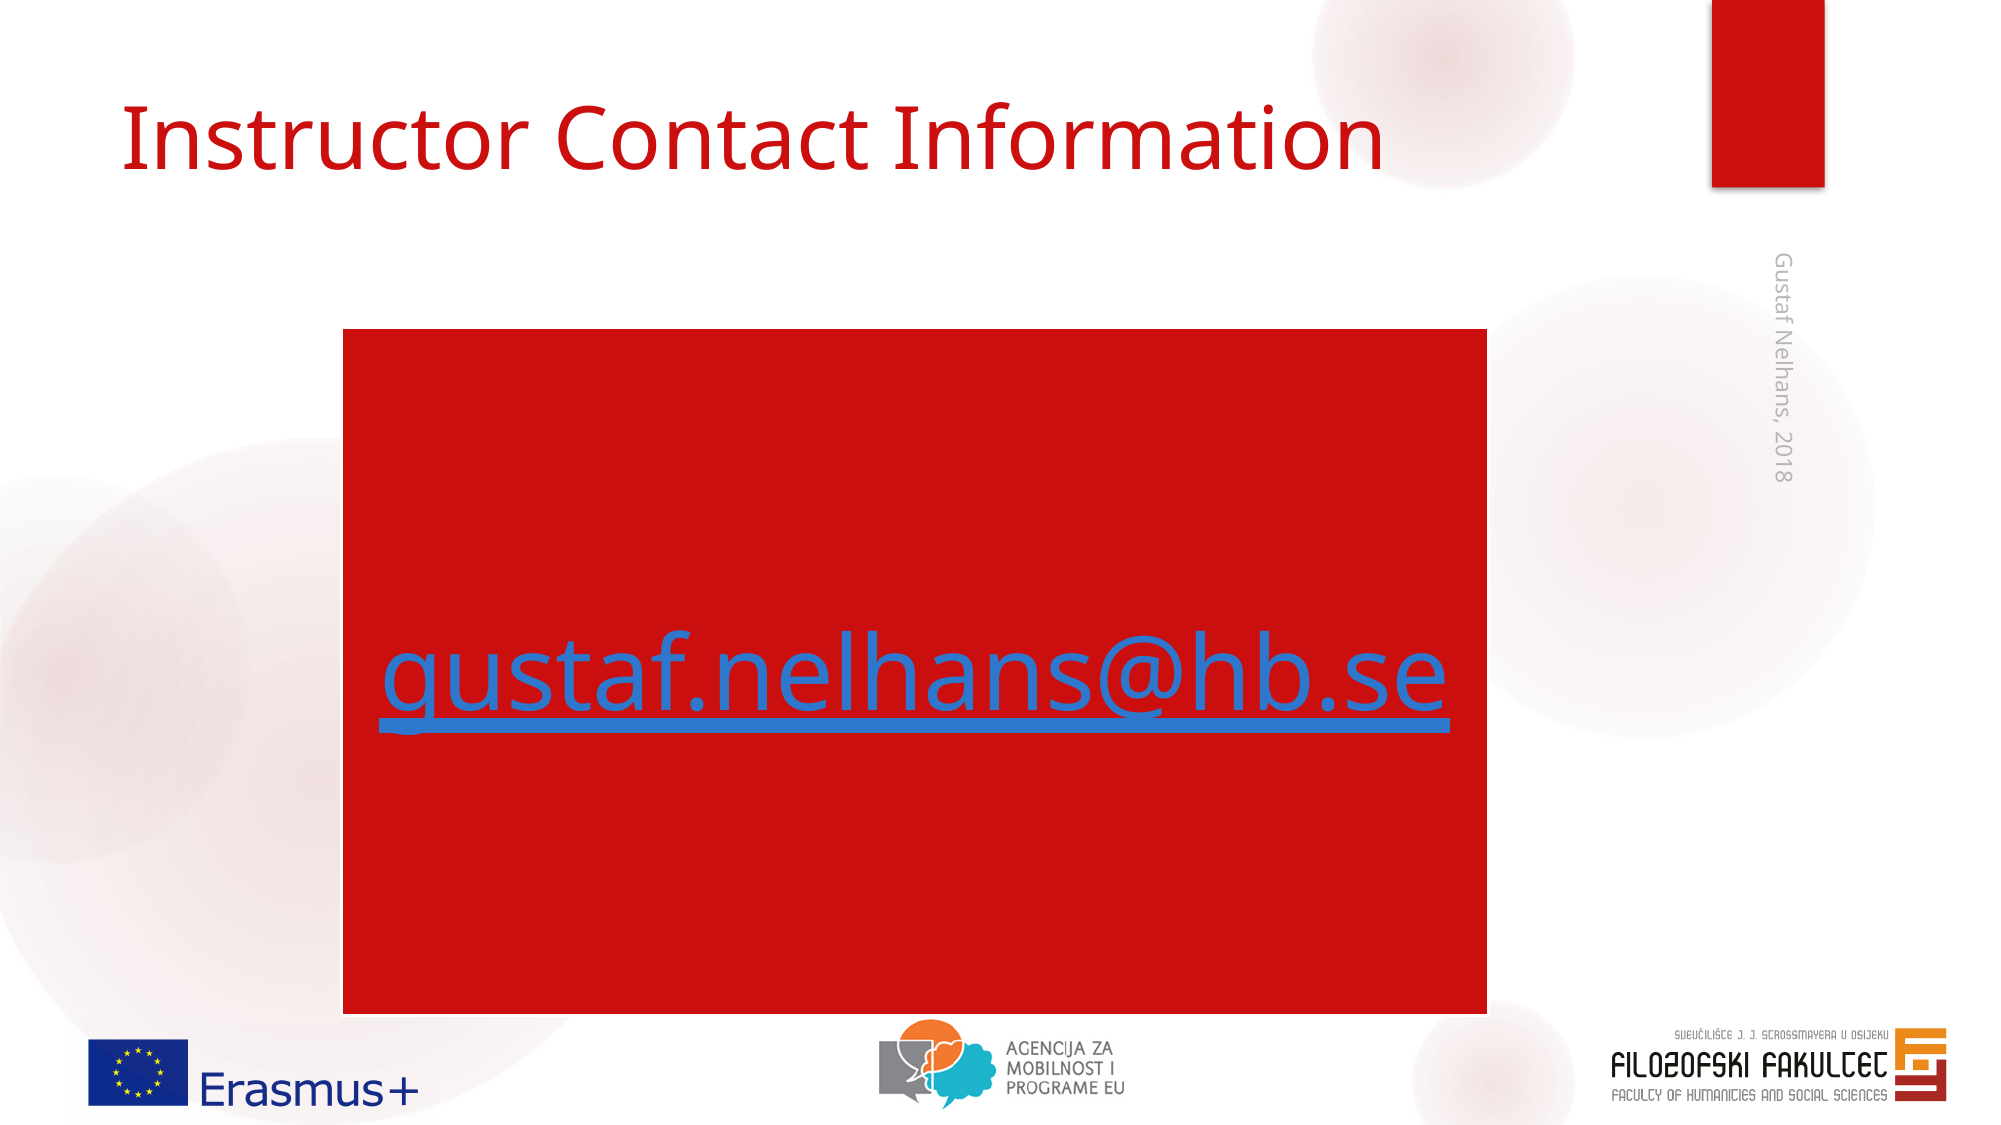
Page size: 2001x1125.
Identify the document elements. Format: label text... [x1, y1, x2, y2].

title Instructor Contact Information [106, 74, 1649, 304]
picture [69, 1020, 437, 1125]
footer Gustaf Nelhans, 2018 [1760, 237, 1811, 871]
picture [1610, 1017, 1951, 1112]
picture [879, 1017, 1140, 1125]
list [180, 327, 1649, 1017]
